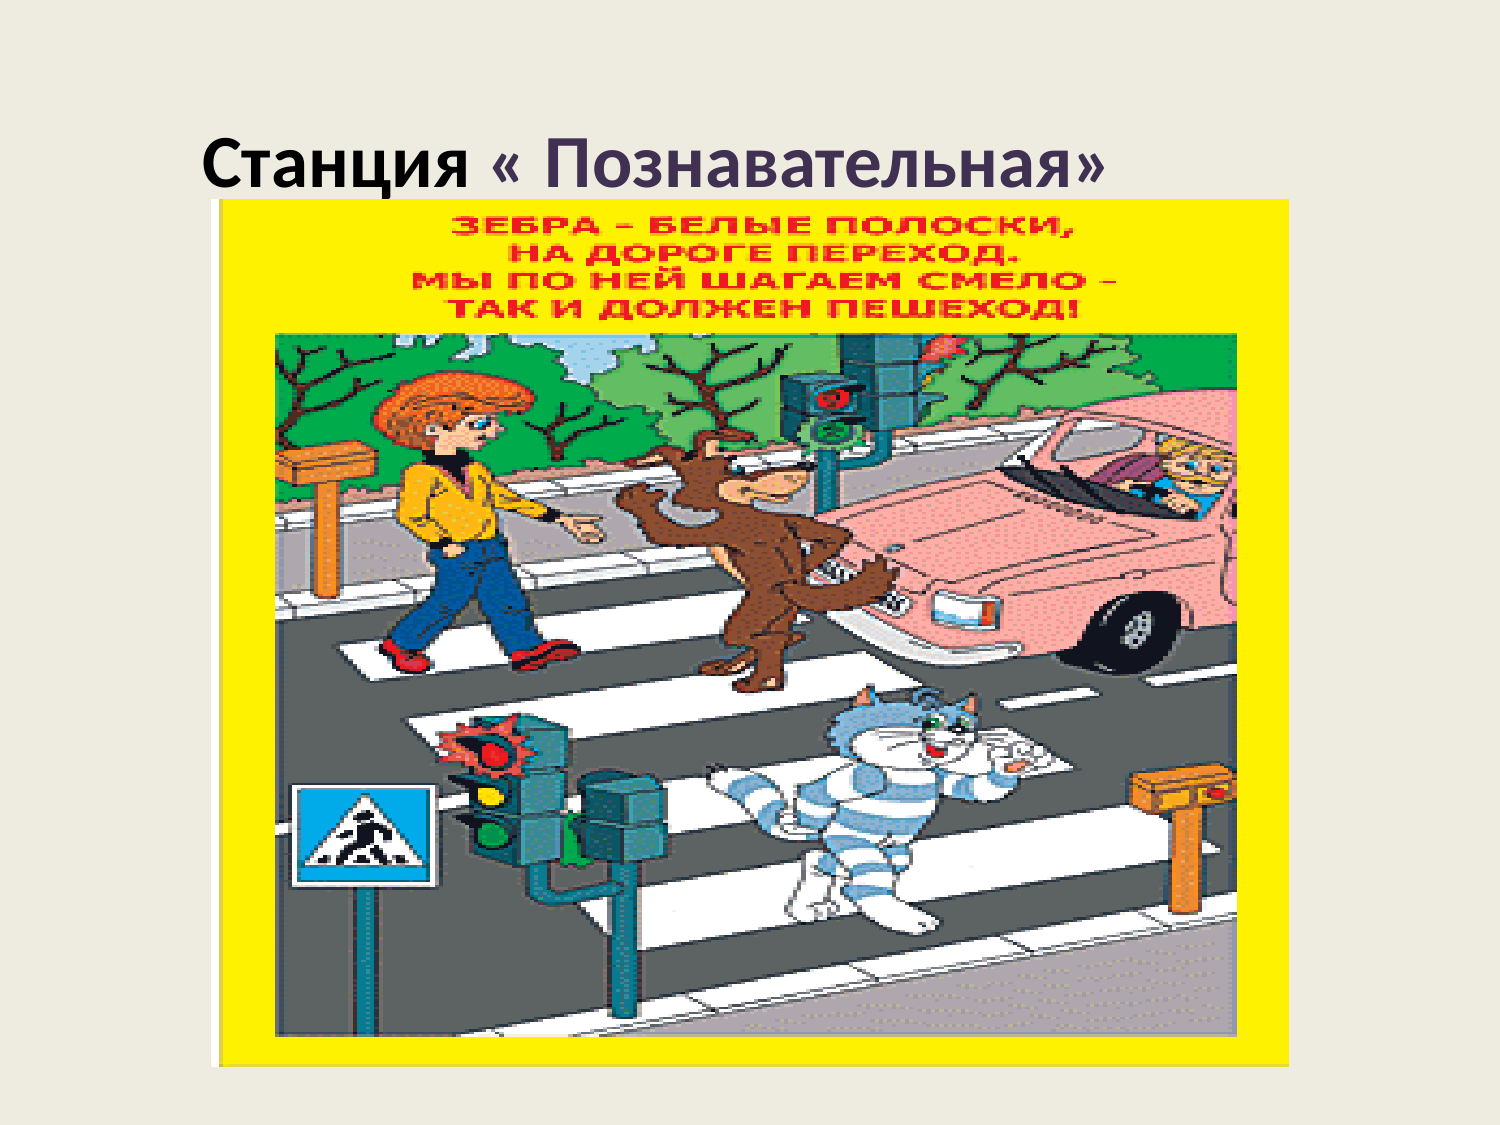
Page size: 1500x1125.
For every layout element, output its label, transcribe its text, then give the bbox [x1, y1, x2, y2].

picture [210, 198, 1290, 1067]
text_box Станция « Познавательная» [187, 105, 1278, 211]
